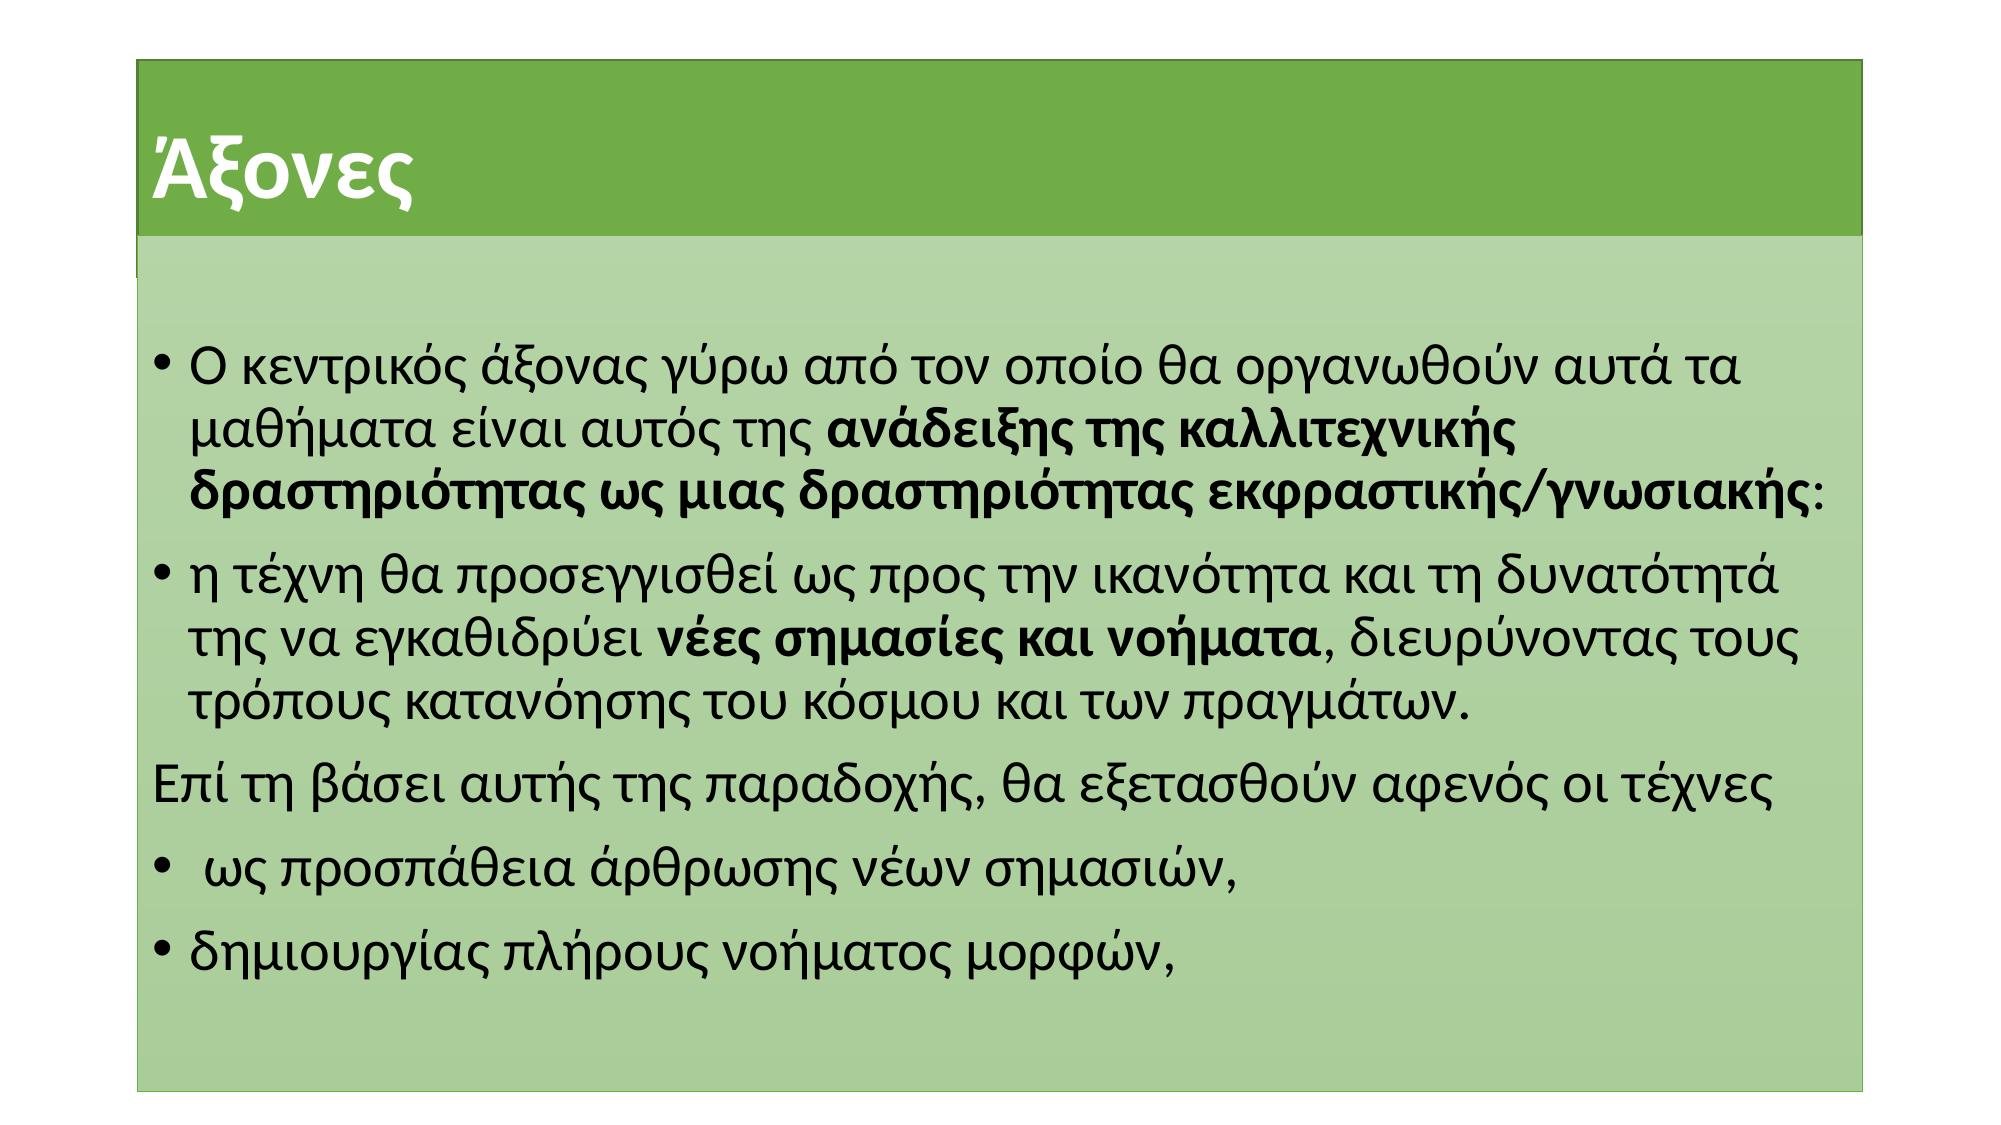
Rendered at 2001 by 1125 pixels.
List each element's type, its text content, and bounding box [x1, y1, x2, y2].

list Ο κεντρικός άξονας γύρω από τον οποίο θα οργανωθούν αυτά τα μαθήματα είναι αυτός της ανάδειξης της καλλιτεχνικής δραστηριότητας ως μιας δραστηριότητας εκφραστικής/γνωσιακής: η τέχνη θα προσεγγισθεί ως προς την ικανότητα και τη δυνατότητά της να εγκαθιδρύει νέες σημασίες και νοήματα, διευρύνοντας τους τρόπους κατανόησης του κόσμου και των πραγμάτων. Επί τη βάσει αυτής της παραδοχής, θα εξετασθούν αφενός οι τέχνες ως προσπάθεια άρθρωσης νέων σημασιών, δημιουργίας πλήρους νοήματος μορφών, [137, 235, 1863, 1092]
title Άξονες [136, 59, 1863, 278]
